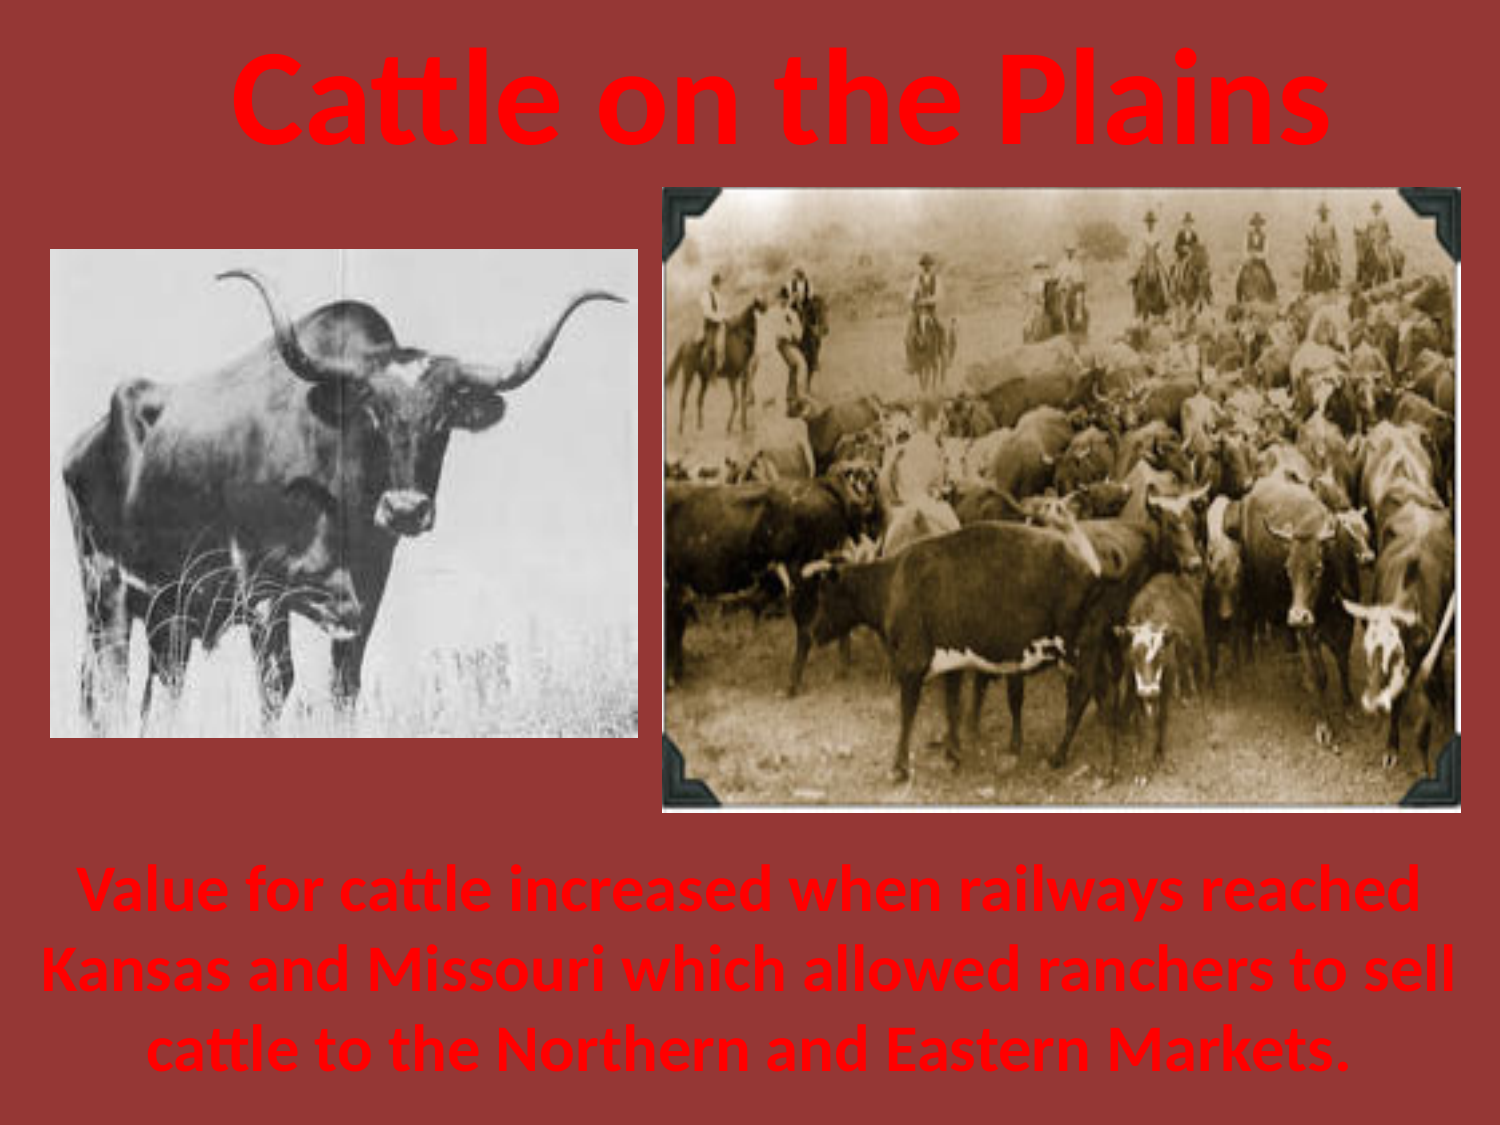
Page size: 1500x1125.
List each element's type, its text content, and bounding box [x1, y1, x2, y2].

text_box Cattle on the Plains [174, 0, 1390, 180]
picture [662, 187, 1461, 813]
text_box Value for cattle increased when railways reached Kansas and Missouri which allowed ranchers to sell cattle to the Northern and Eastern Markets. [24, 837, 1475, 1093]
picture [49, 249, 638, 738]
